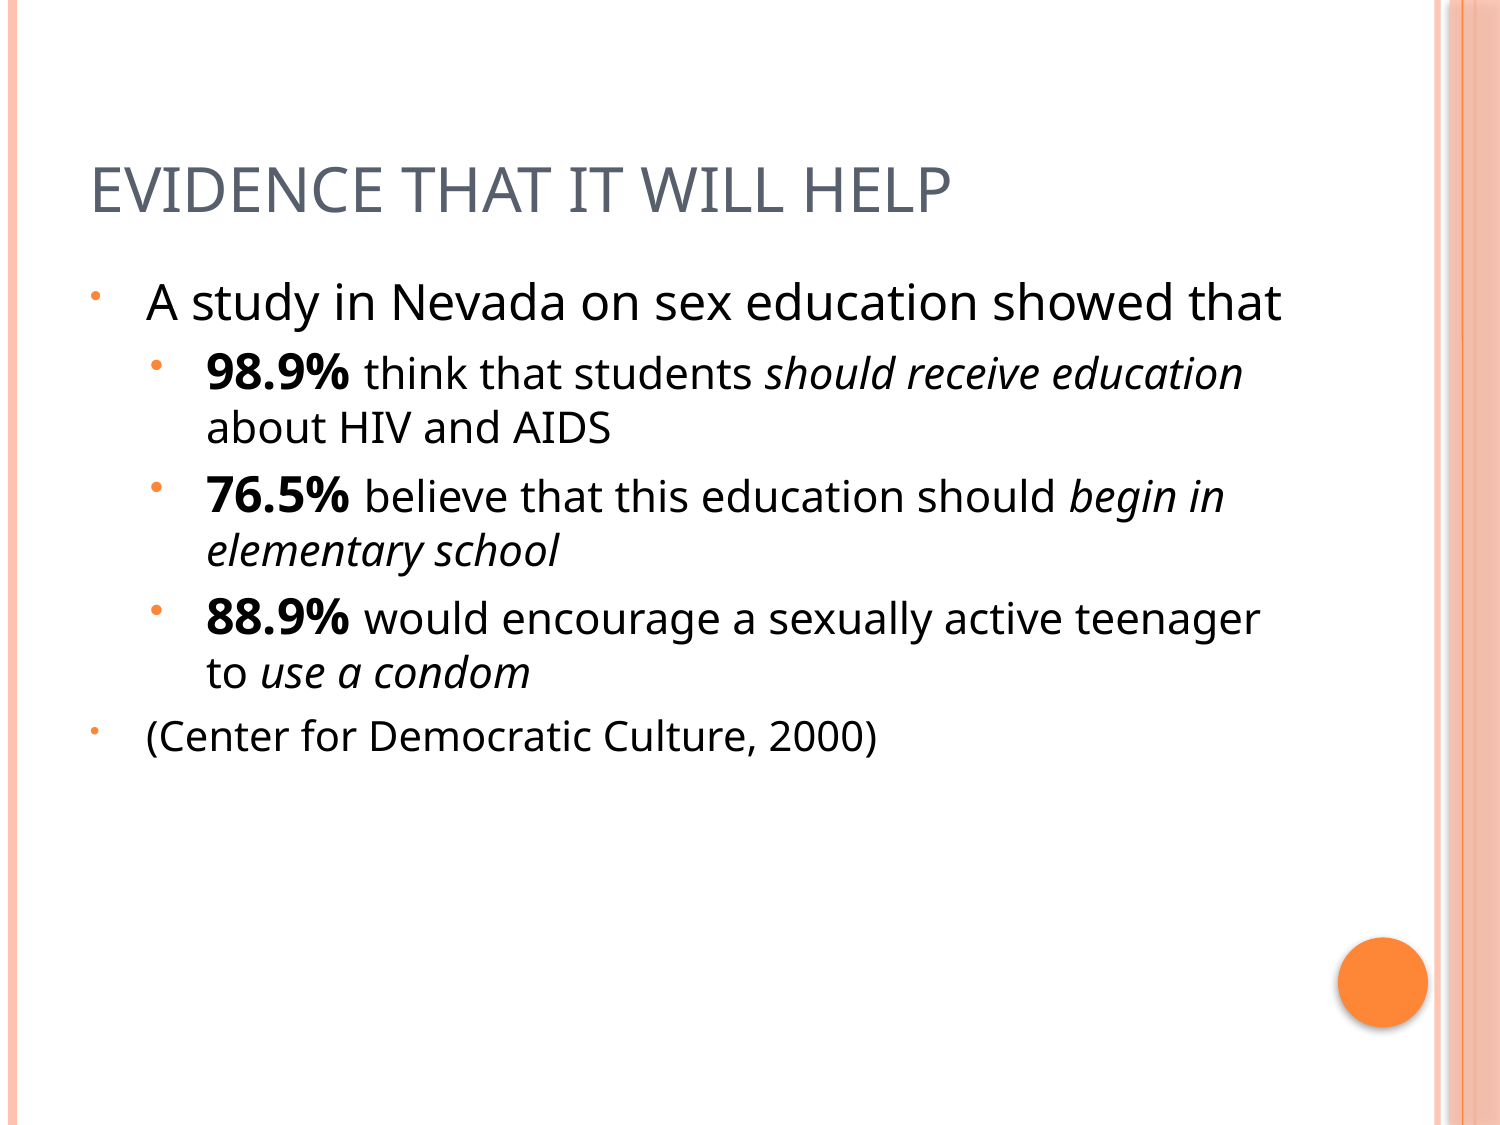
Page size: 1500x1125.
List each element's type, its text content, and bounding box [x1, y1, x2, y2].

list A study in Nevada on sex education showed that 98.9% think that students should receive education about HIV and AIDS 76.5% believe that this education should begin in elementary school 88.9% would encourage a sexually active teenager to use a condom (Center for Democratic Culture, 2000) [75, 262, 1300, 1062]
title Evidence that it will help [75, 45, 1300, 233]
